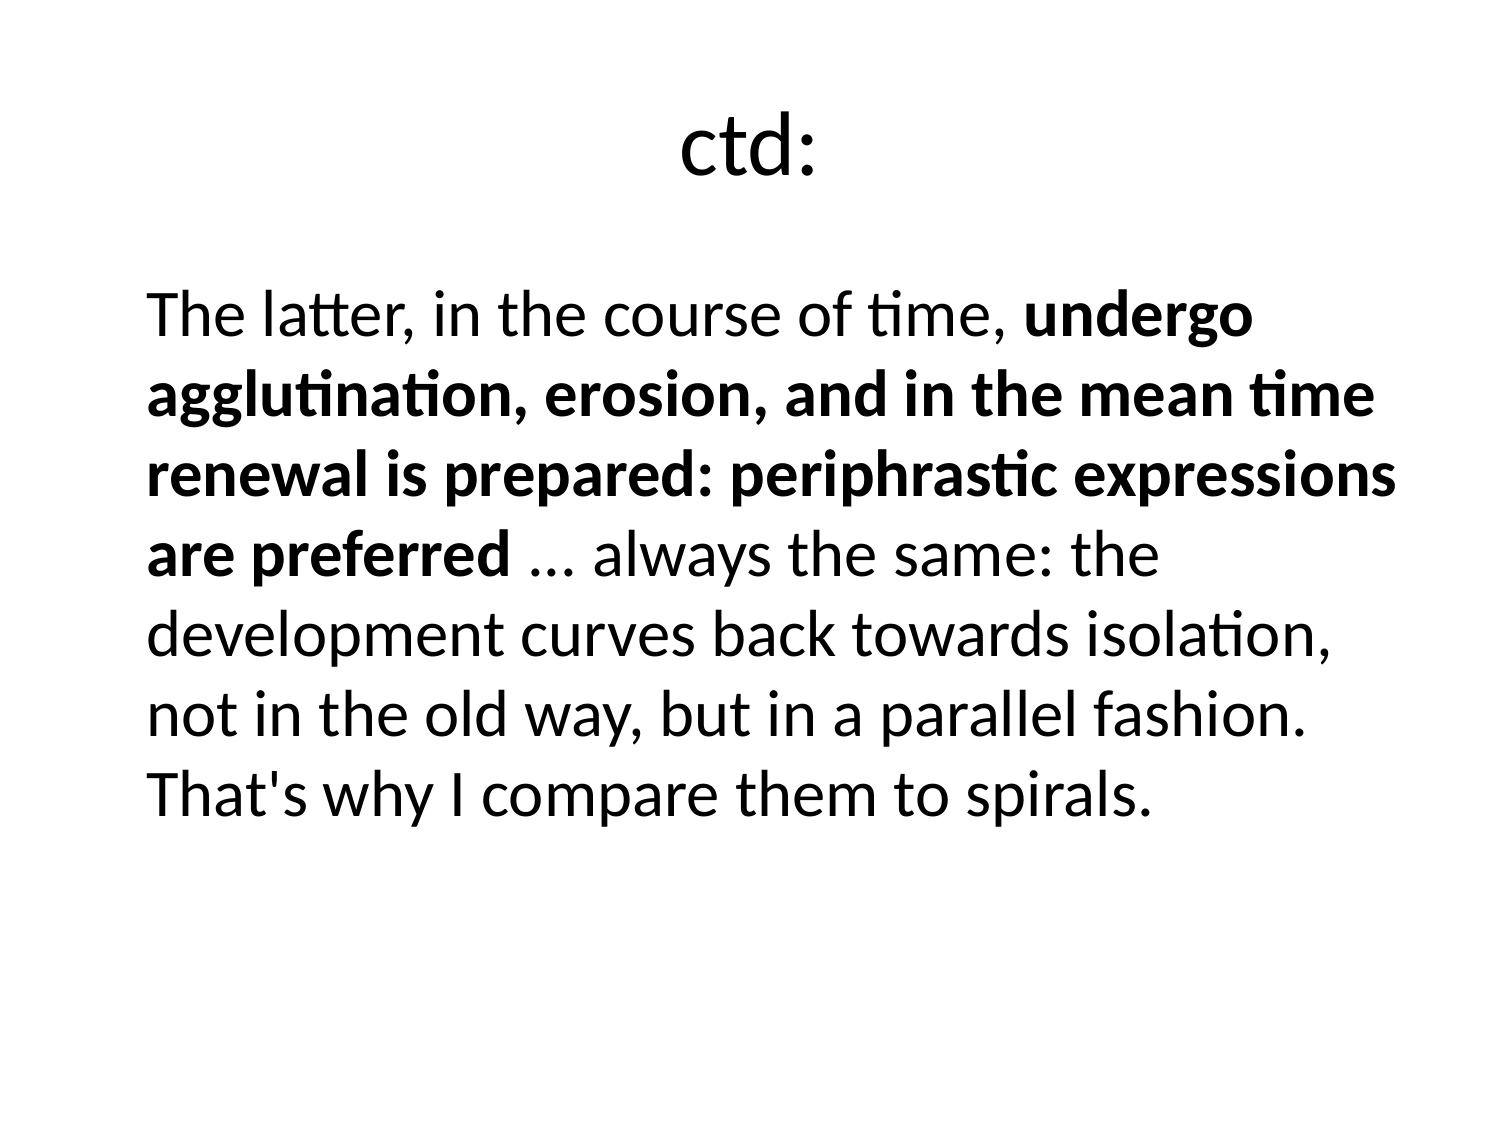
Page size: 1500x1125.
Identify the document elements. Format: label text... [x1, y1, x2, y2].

title ctd: [75, 45, 1425, 233]
list The latter, in the course of time, undergo agglutination, erosion, and in the mean time renewal is prepared: periphrastic expressions are preferred ... always the same: the development curves back towards isolation, not in the old way, but in a parallel fashion. That's why I compare them to spirals. [75, 262, 1425, 1005]
